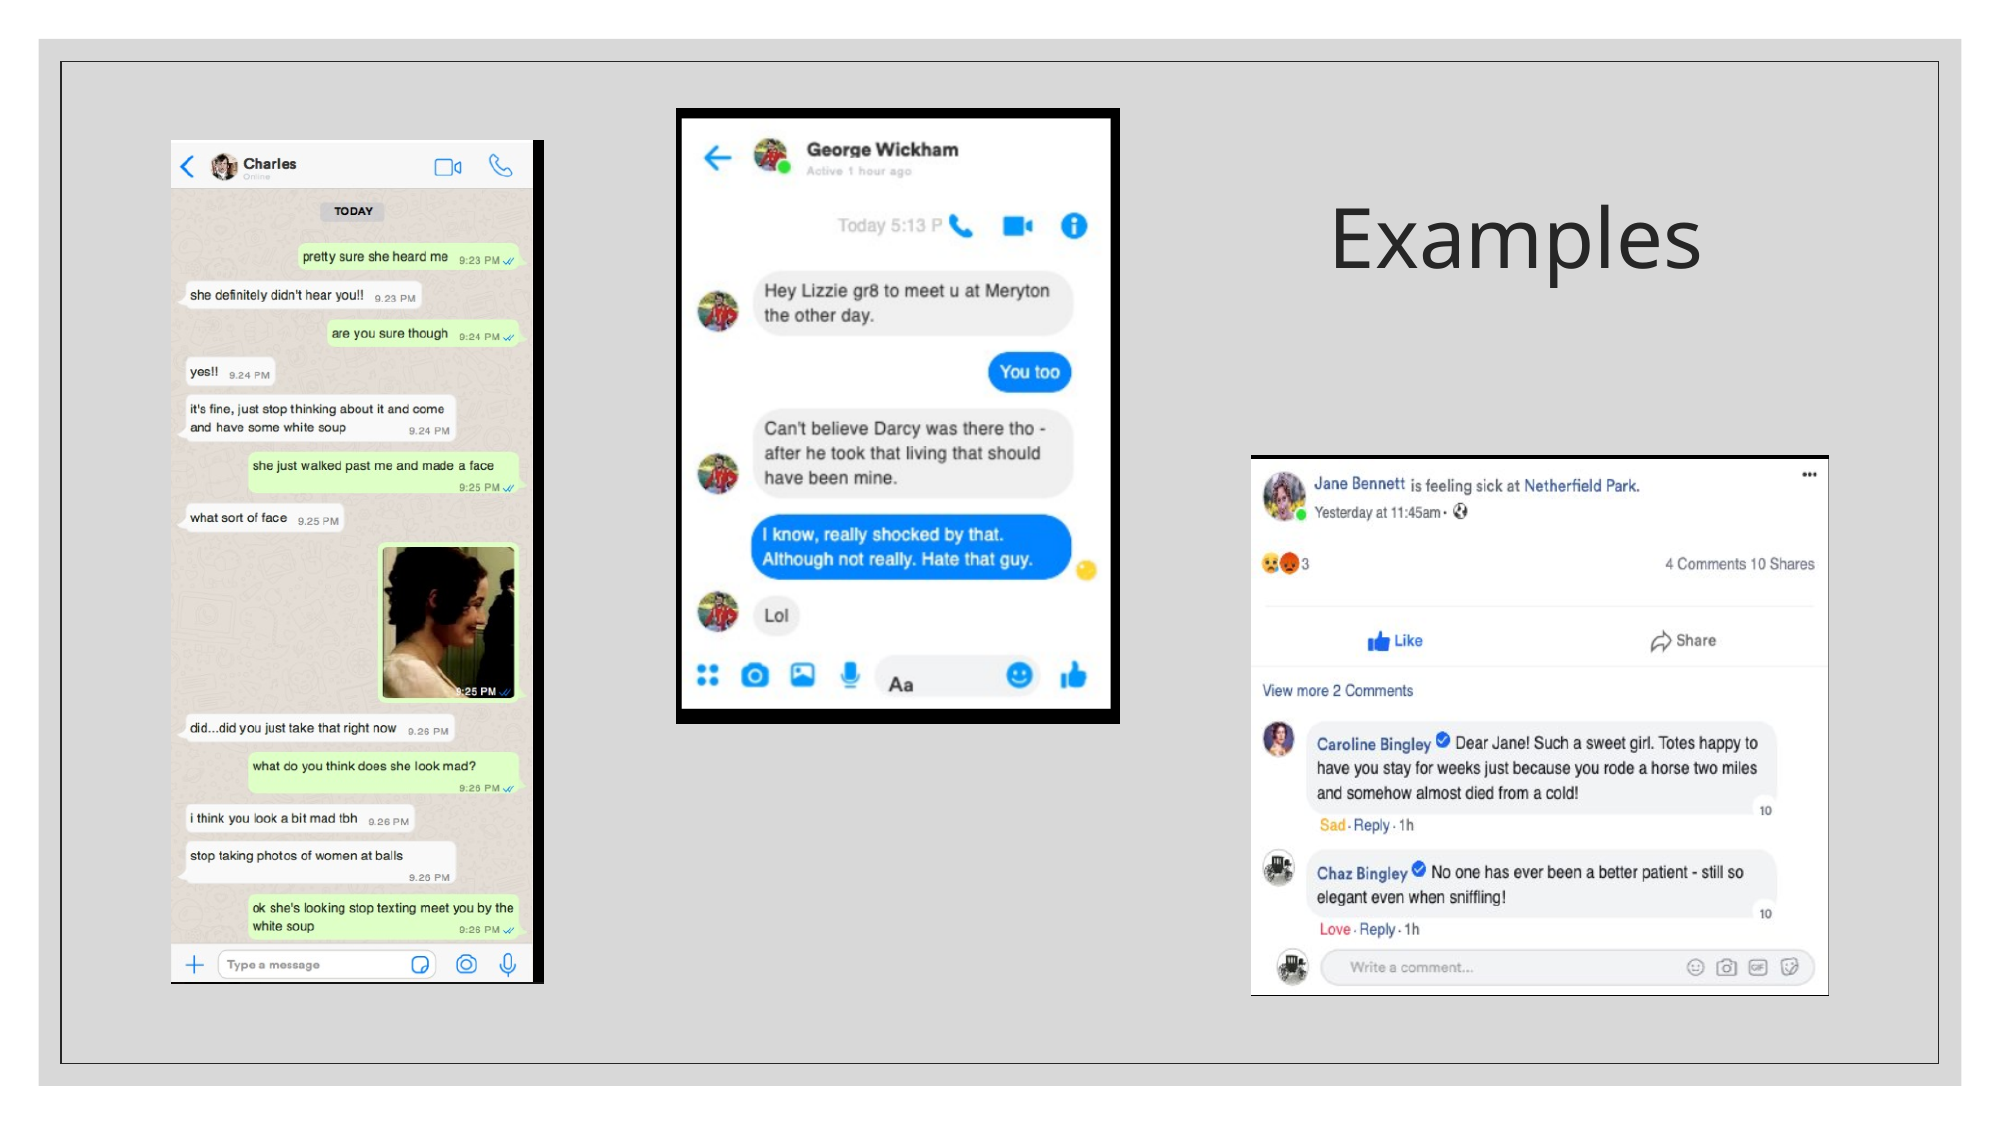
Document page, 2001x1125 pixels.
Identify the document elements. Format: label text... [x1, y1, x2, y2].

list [676, 108, 1120, 724]
title Examples [1313, 129, 1767, 355]
picture [1251, 455, 1829, 996]
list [171, 140, 544, 984]
